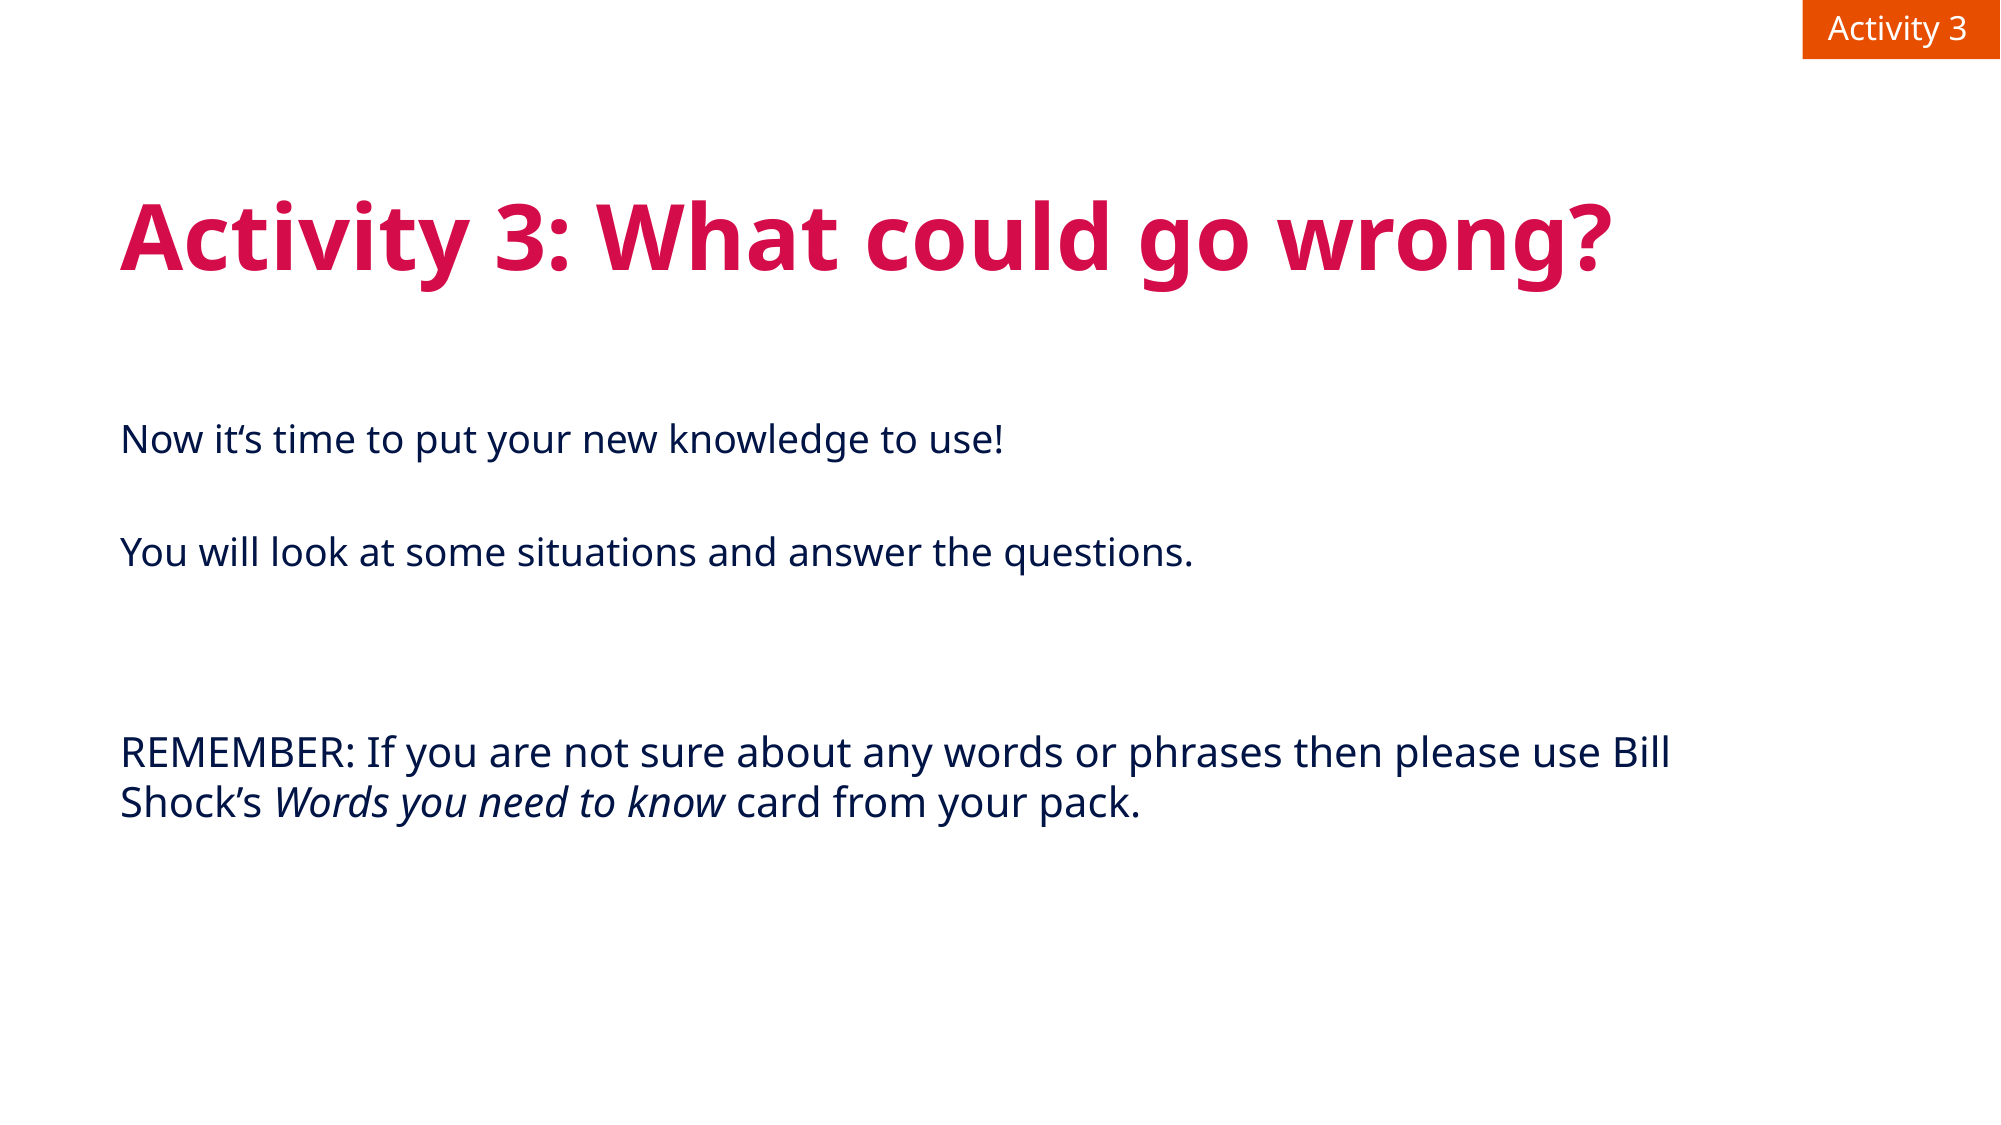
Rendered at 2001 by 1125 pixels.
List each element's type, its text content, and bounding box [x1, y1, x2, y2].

text_box Activity 3: What could go wrong? [105, 108, 1843, 374]
text_box REMEMBER: If you are not sure about any words or phrases then please use Bill Shock’s Words you need to know card from your pack. [105, 718, 1765, 850]
list Now it‘s time to put your new knowledge to use! You will look at some situations and answer the questions. [105, 406, 1765, 718]
text_box Activity 3 [1813, 0, 2000, 55]
text_box [1802, 0, 2000, 60]
